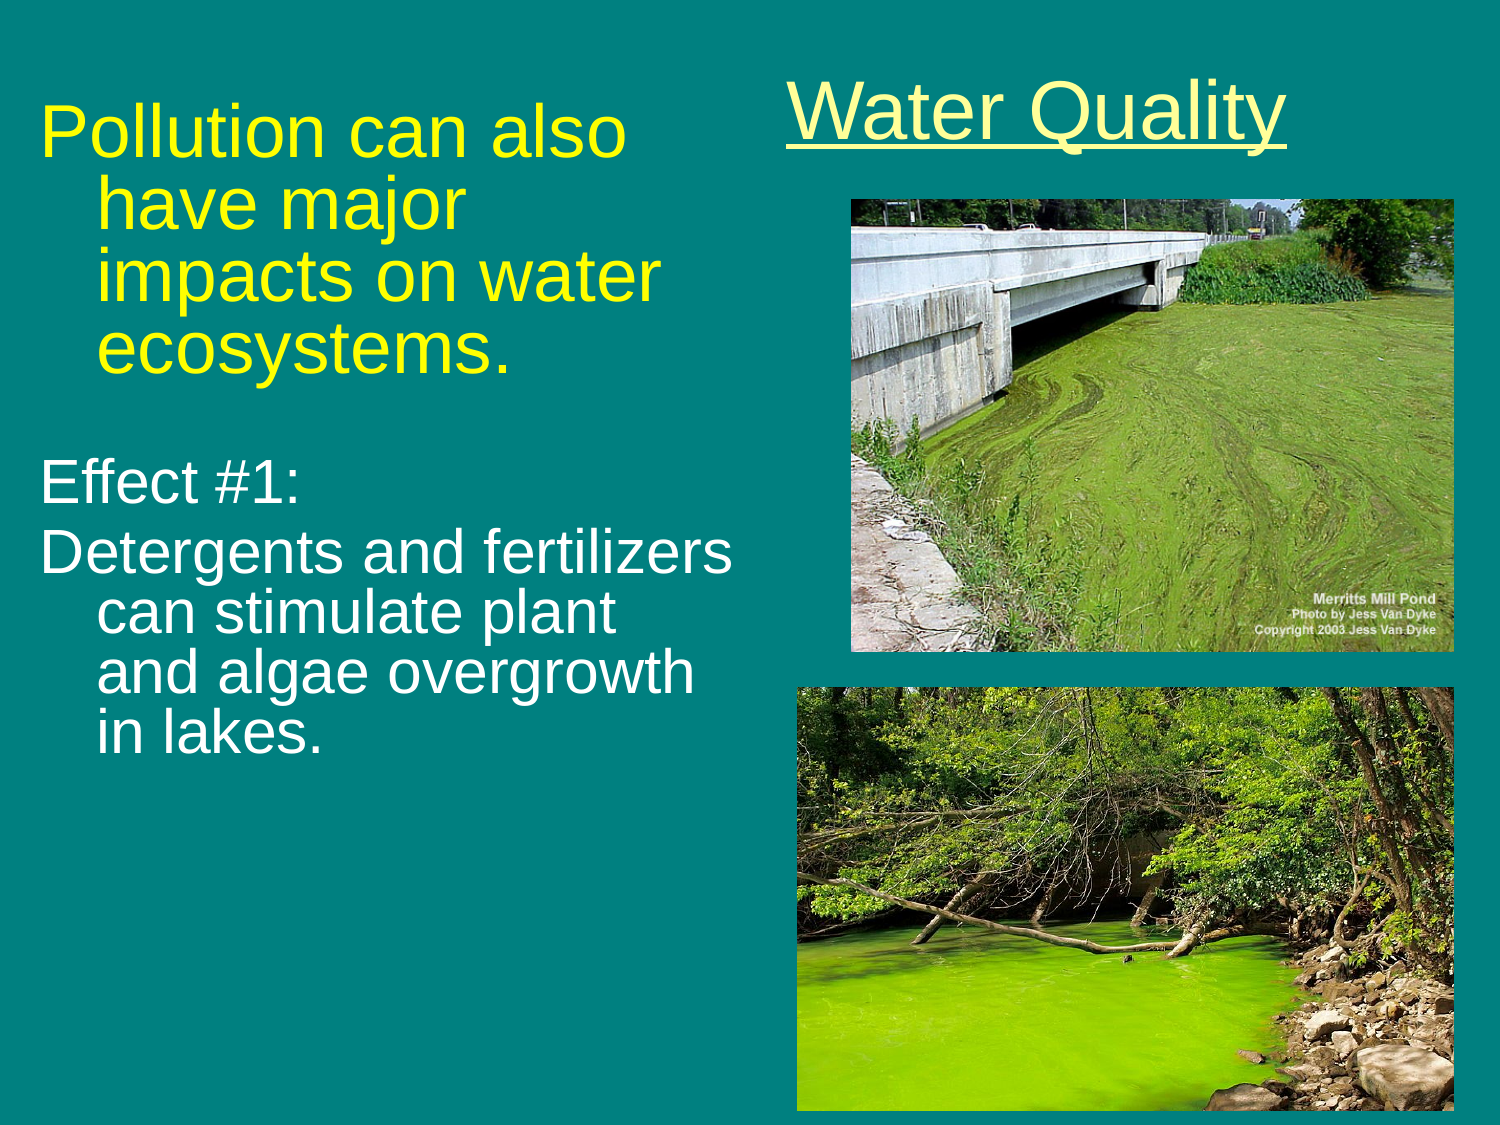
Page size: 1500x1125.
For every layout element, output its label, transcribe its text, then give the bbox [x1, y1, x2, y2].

picture [797, 687, 1454, 1112]
picture [851, 199, 1454, 652]
list Pollution can also have major impacts on water ecosystems. Effect #1: Detergents and fertilizers can stimulate plant and algae overgrowth in lakes. [24, 92, 750, 955]
title Water Quality [361, 12, 1500, 200]
